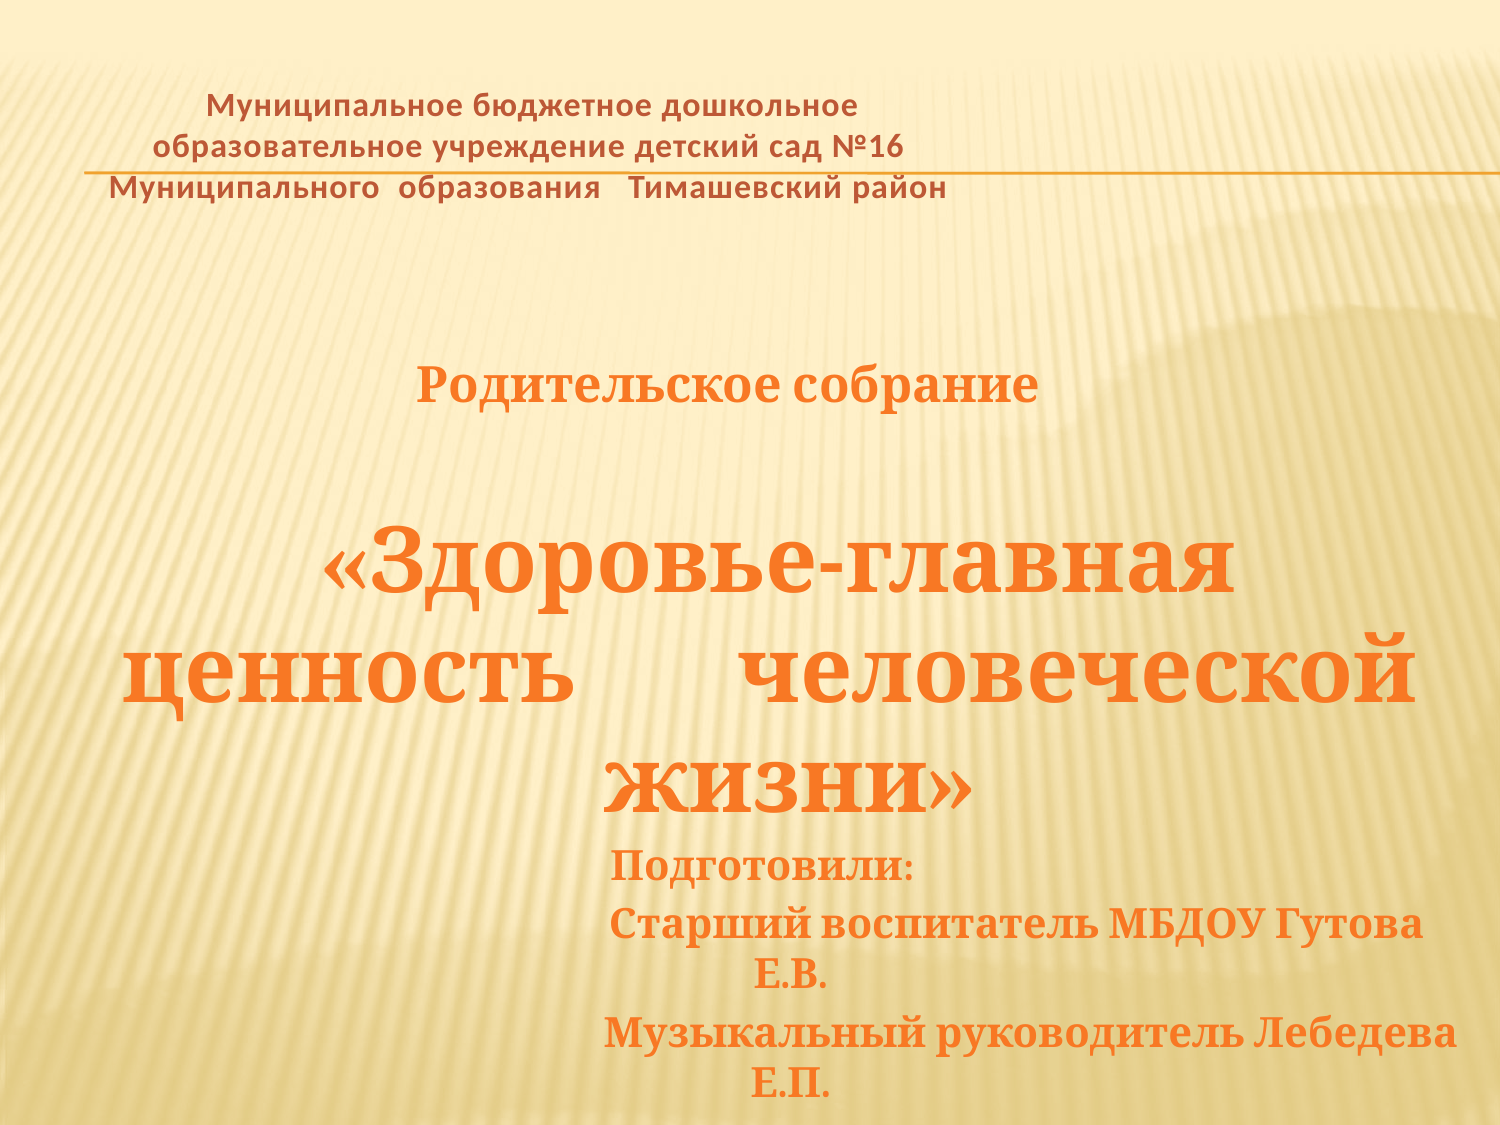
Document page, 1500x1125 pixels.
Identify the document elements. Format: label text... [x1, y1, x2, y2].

list Родительское собрание «Здоровье-главная ценность человеческой жизни» Подготовили: Старший воспитатель МБДОУ Гутова Е.В. Музыкальный руководитель Лебедева Е.П. [50, 254, 1475, 998]
title Муниципальное бюджетное дошкольное образовательное учреждение детский сад №16 Муниципального образования Тимашевский район [50, 75, 1475, 213]
